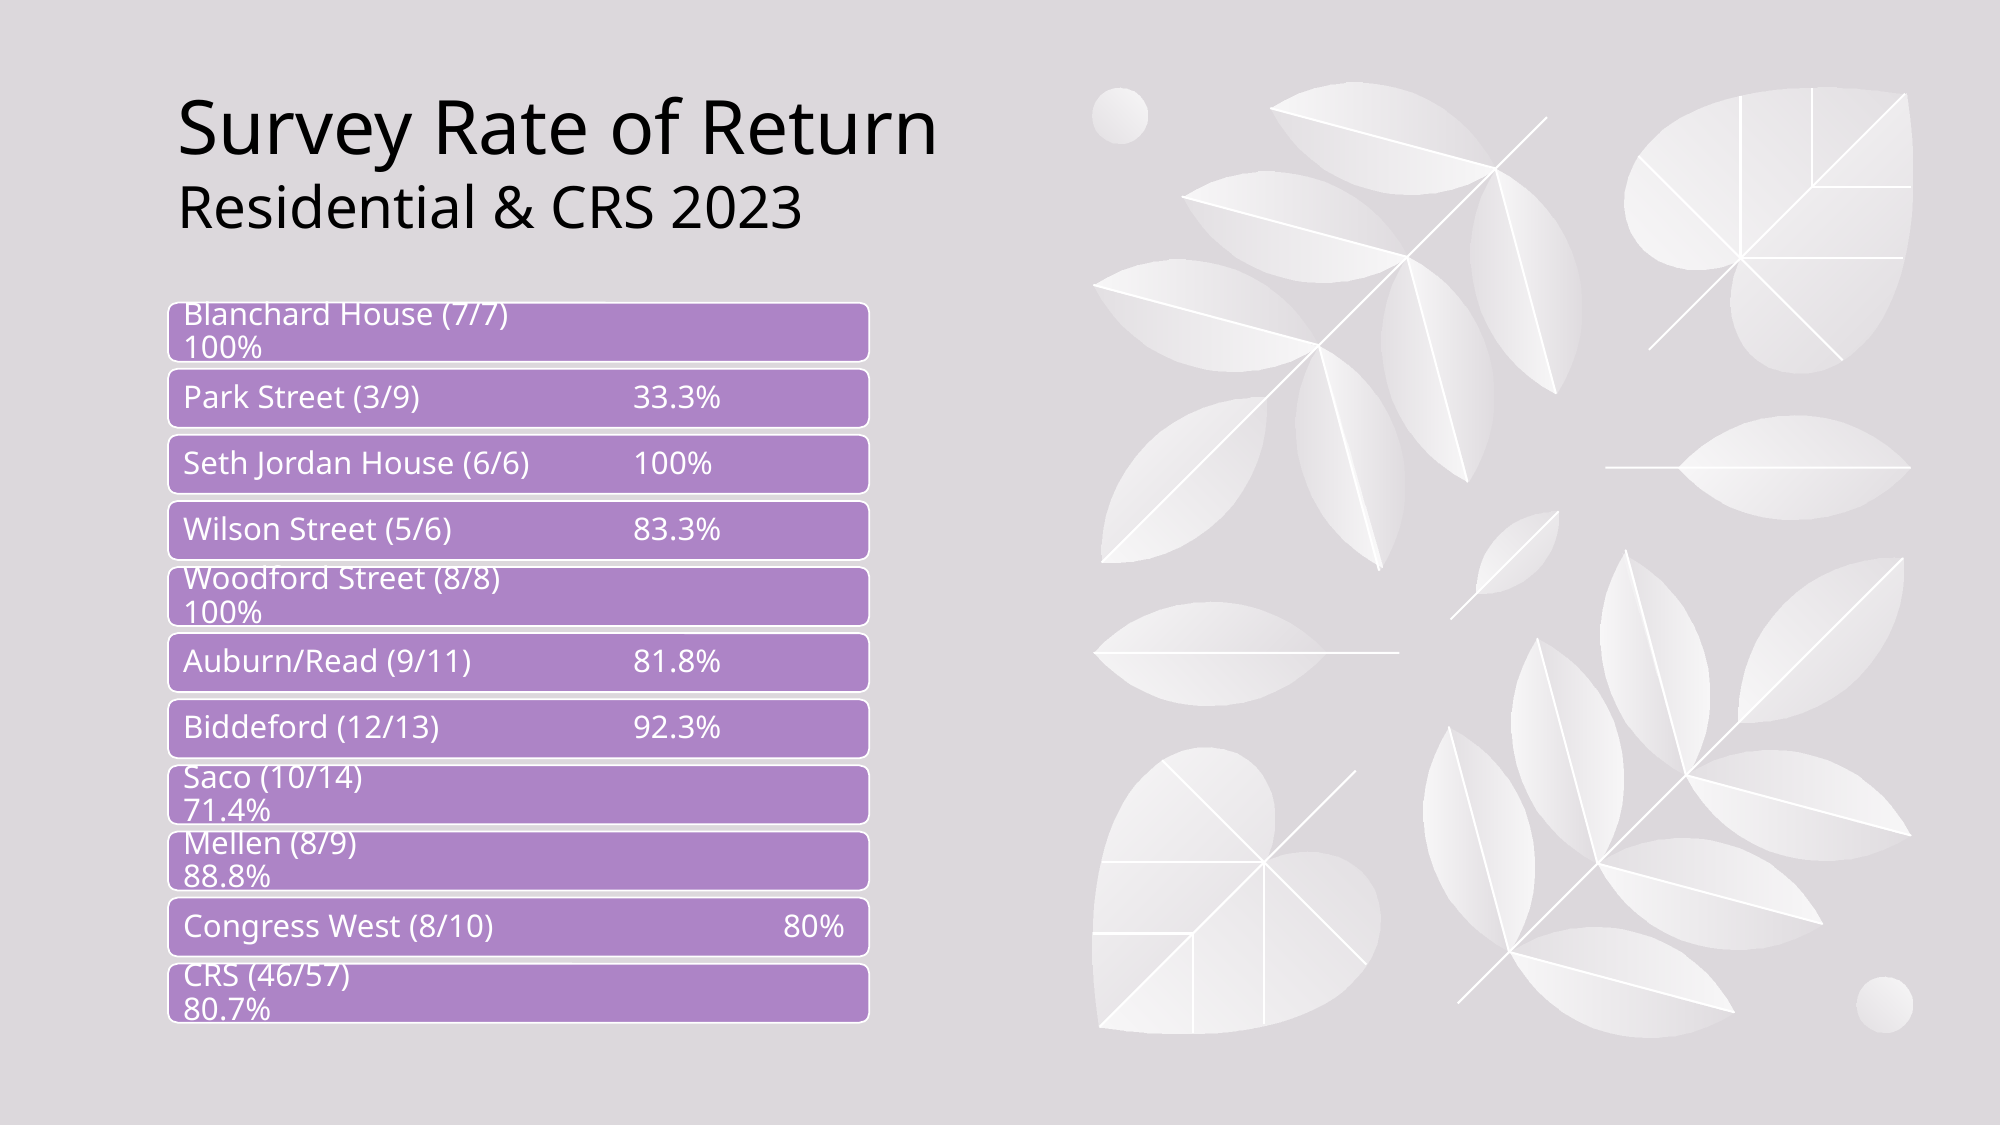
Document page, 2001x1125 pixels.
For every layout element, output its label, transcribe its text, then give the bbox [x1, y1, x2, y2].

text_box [167, 289, 870, 1036]
title Survey Rate of Return Residential & CRS 2023 [162, 64, 1838, 248]
